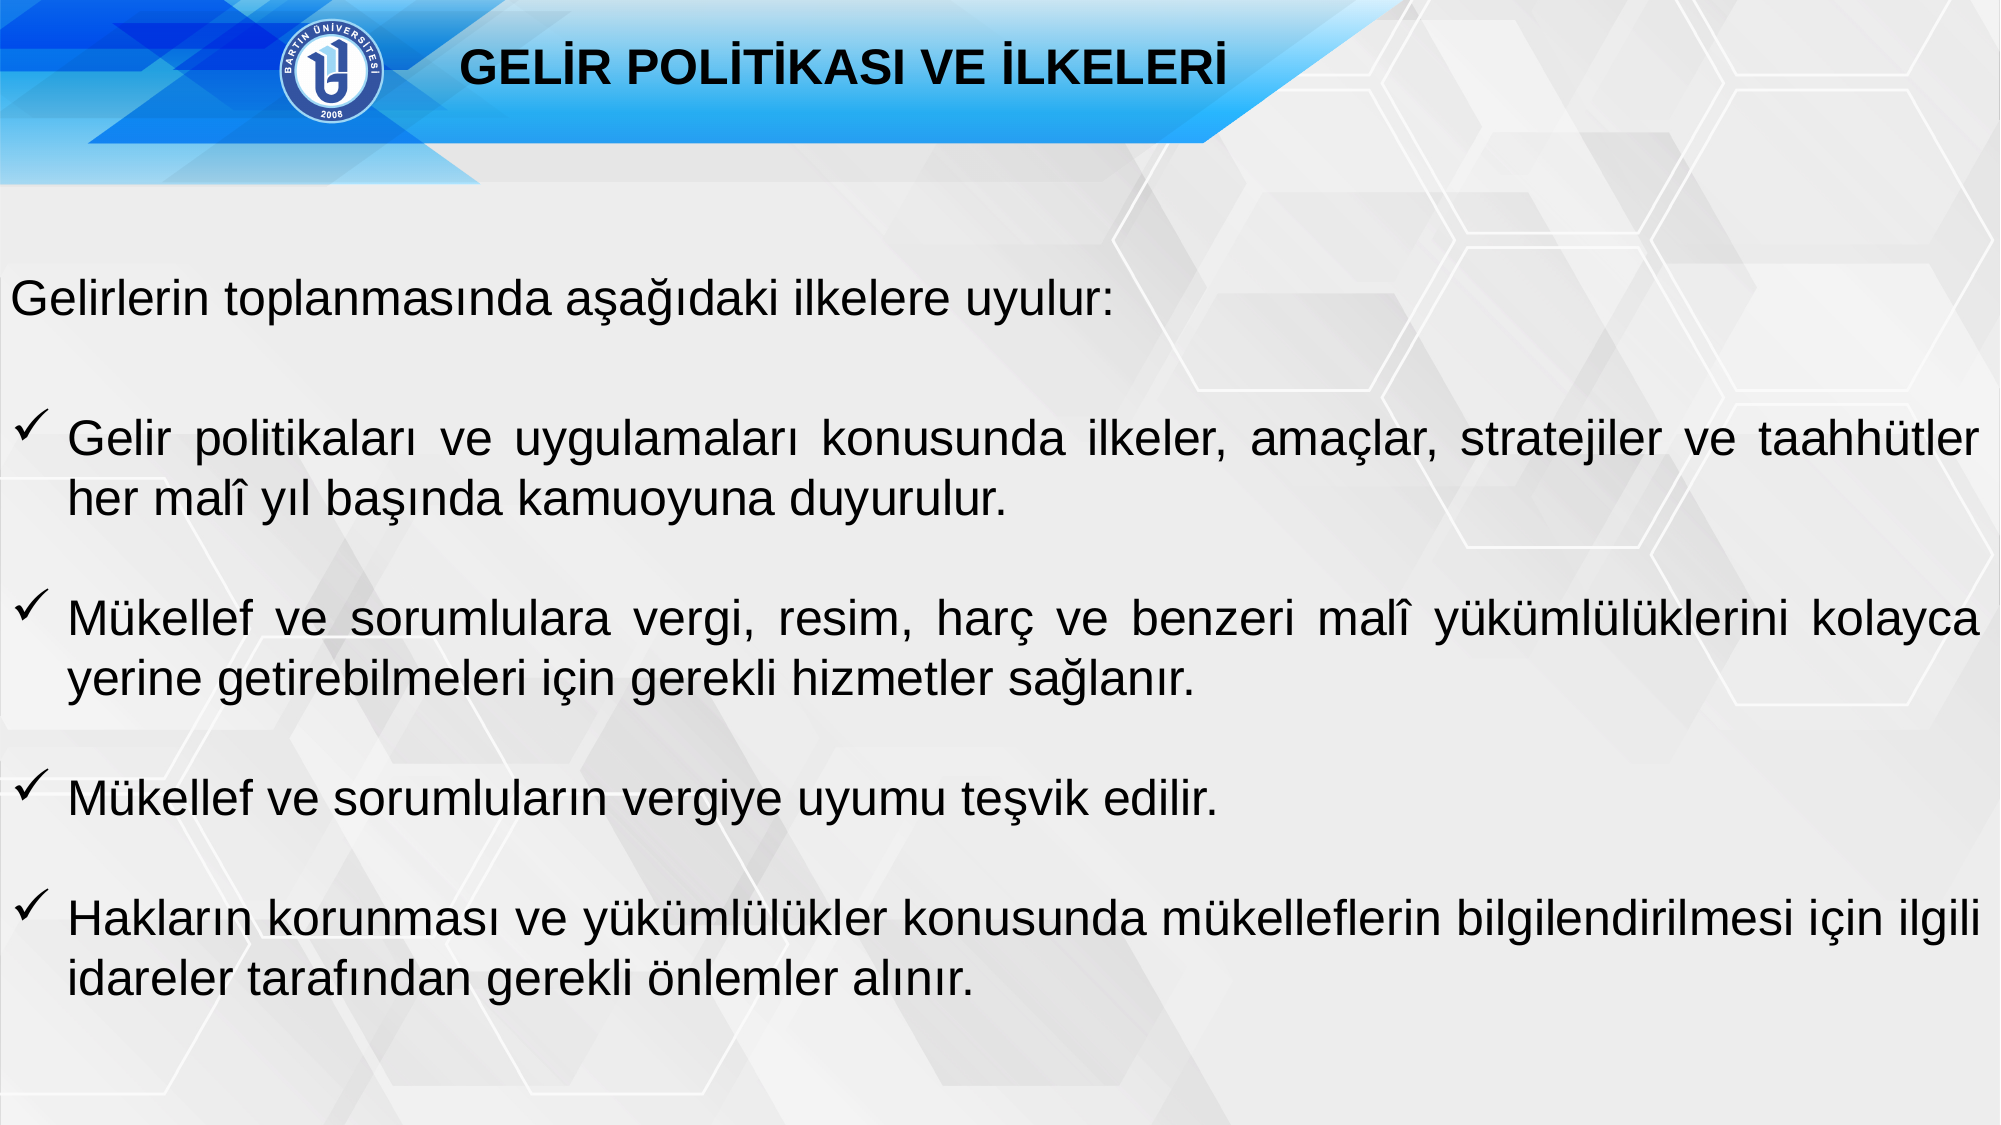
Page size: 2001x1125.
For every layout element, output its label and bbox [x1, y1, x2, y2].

text_box [0, 0, 1426, 199]
picture [0, 0, 2000, 1125]
